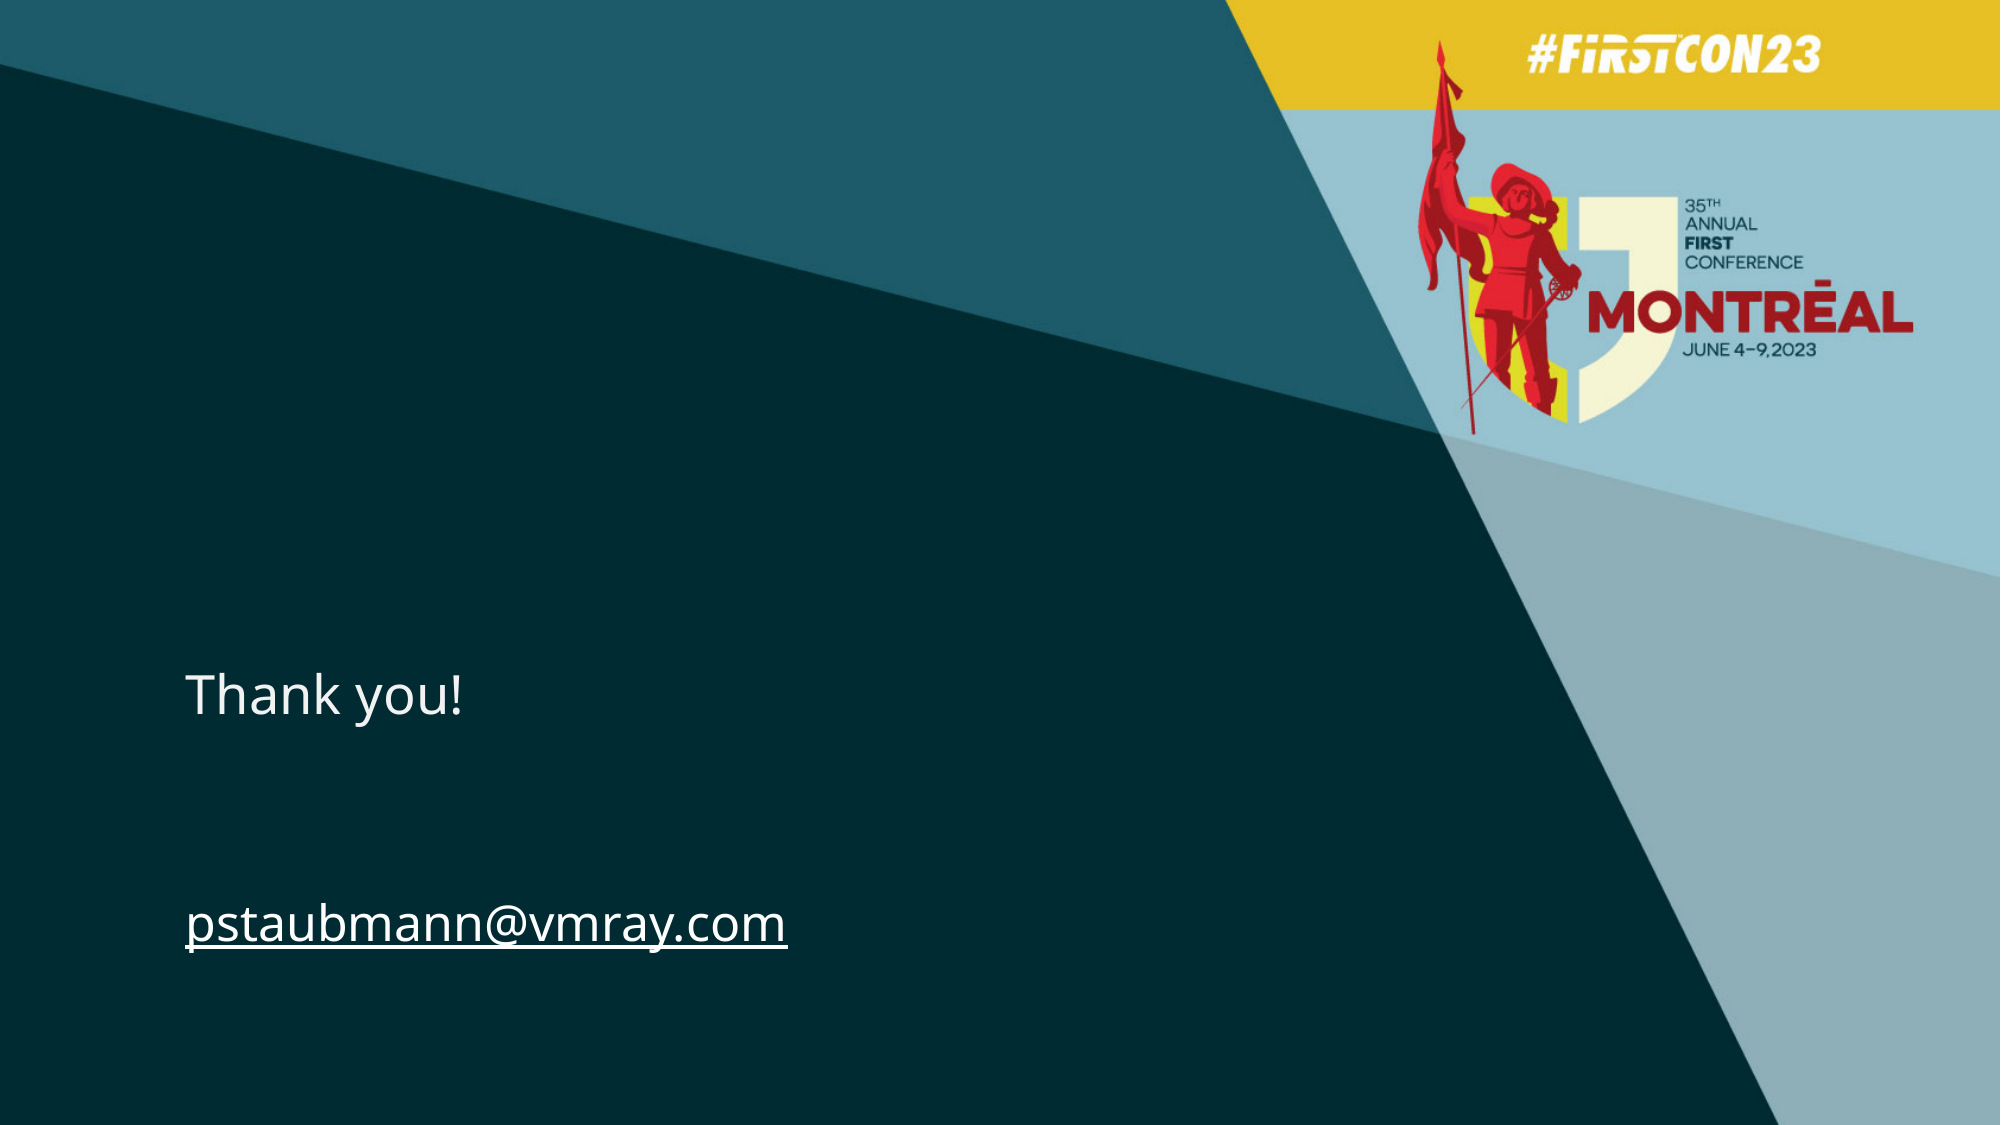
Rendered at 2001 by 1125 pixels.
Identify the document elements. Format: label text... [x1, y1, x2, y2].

picture [0, 0, 2000, 1125]
list Thank you! [170, 426, 1284, 960]
text_box pstaubmann@vmray.com [170, 884, 1171, 968]
